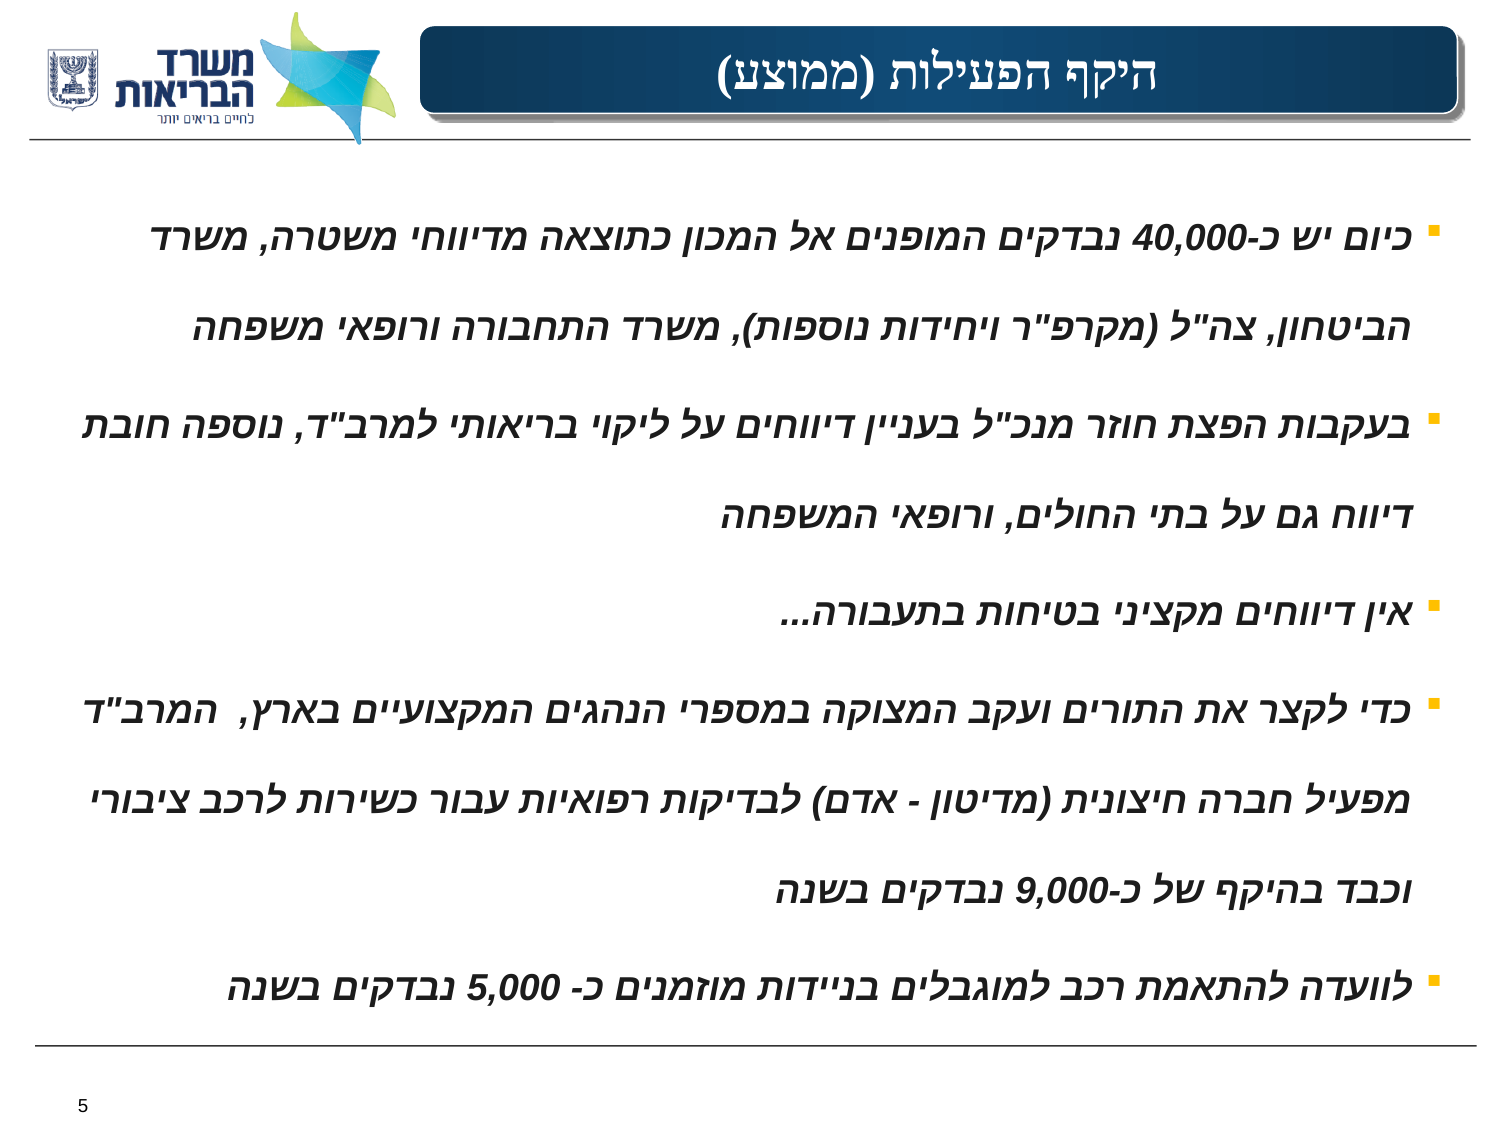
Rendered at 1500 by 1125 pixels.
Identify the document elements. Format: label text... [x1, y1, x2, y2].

list כיום יש כ-40,000 נבדקים המופנים אל המכון כתוצאה מדיווחי משטרה, משרד הביטחון, צה"ל (מקרפ"ר ויחידות נוספות), משרד התחבורה ורופאי משפחה בעקבות הפצת חוזר מנכ"ל בעניין דיווחים על ליקוי בריאותי למרב"ד, נוספה חובת דיווח גם על בתי החולים, ורופאי המשפחה אין דיווחים מקציני בטיחות בתעבורה... כדי לקצר את התורים ועקב המצוקה במספרי הנהגים המקצועיים בארץ, המרב"ד מפעיל חברה חיצונית (מדיטון - אדם) לבדיקות רפואיות עבור כשירות לרכב ציבורי וכבד בהיקף של כ-9,000 נבדקים בשנה לוועדה להתאמת רכב למוגבלים בניידות מוזמנים כ- 5,000 נבדקים בשנה [44, 160, 1459, 1000]
text_box היקף הפעילות (ממוצע) [419, 25, 1458, 114]
title תיאור הפעילות [43, 48, 434, 122]
picture [12, 7, 408, 146]
title תיאור הפעילות [1460, 48, 1468, 122]
